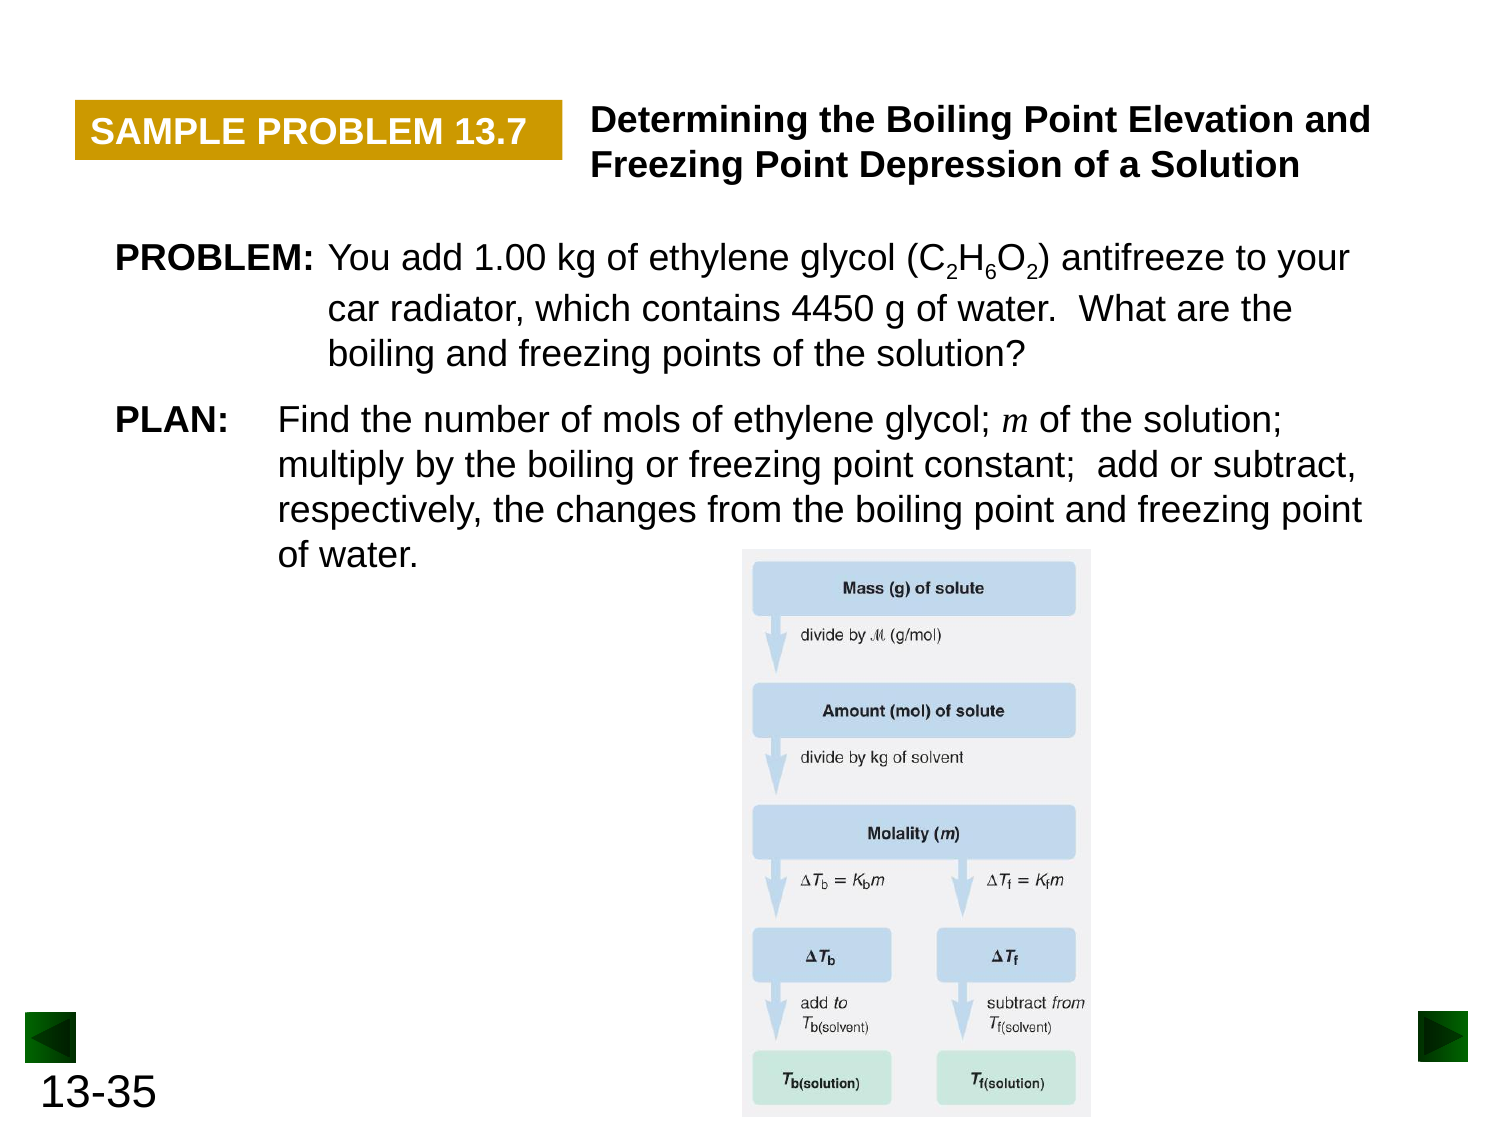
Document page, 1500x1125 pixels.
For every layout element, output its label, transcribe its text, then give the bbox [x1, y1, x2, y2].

text_box Determining the Boiling Point Elevation and Freezing Point Depression of a Solution [575, 87, 1450, 193]
picture [742, 549, 1091, 1117]
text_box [99, 387, 1401, 584]
text_box SAMPLE PROBLEM 13.7 [75, 99, 563, 160]
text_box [99, 224, 1401, 376]
